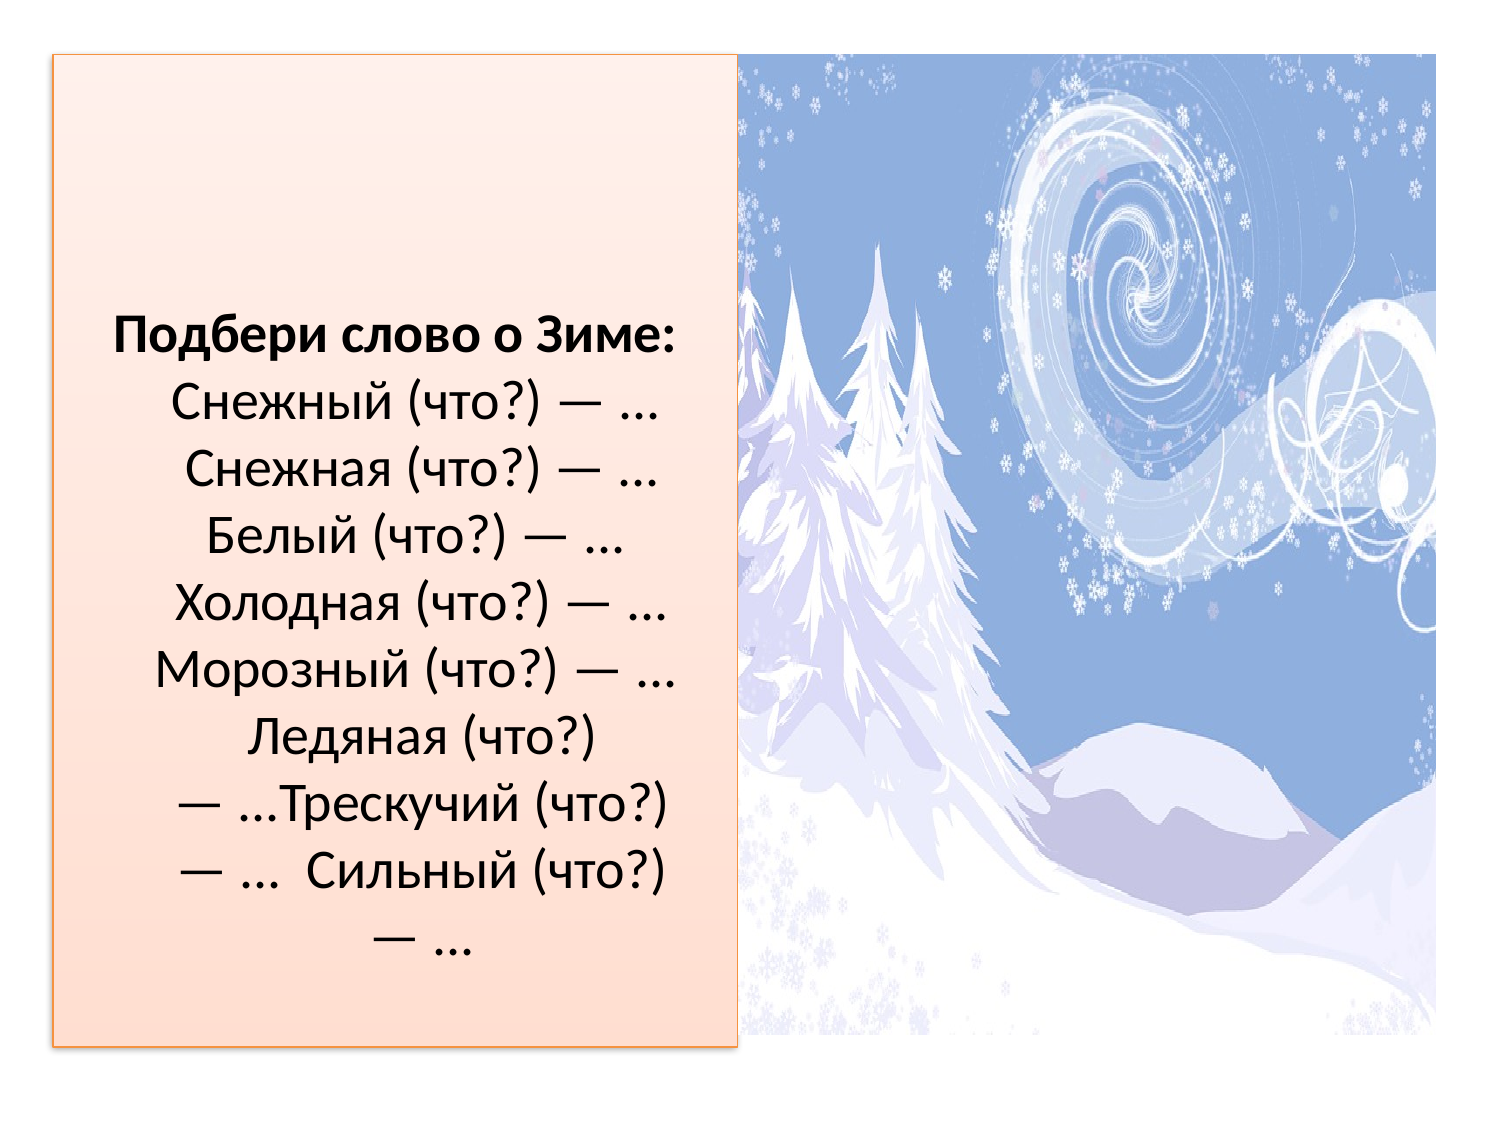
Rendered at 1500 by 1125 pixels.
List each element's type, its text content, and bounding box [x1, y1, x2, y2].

list Подбери слово о Зиме: Снежный (что?) — ... Снежная (что?) — ... Белый (что?) — ... Холодная (что?) — ... Морозный (что?) — ... Ледяная (что?) — ...Трескучий (что?) — ... Сильный (что?) — ... [52, 54, 738, 1048]
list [737, 54, 1436, 1036]
